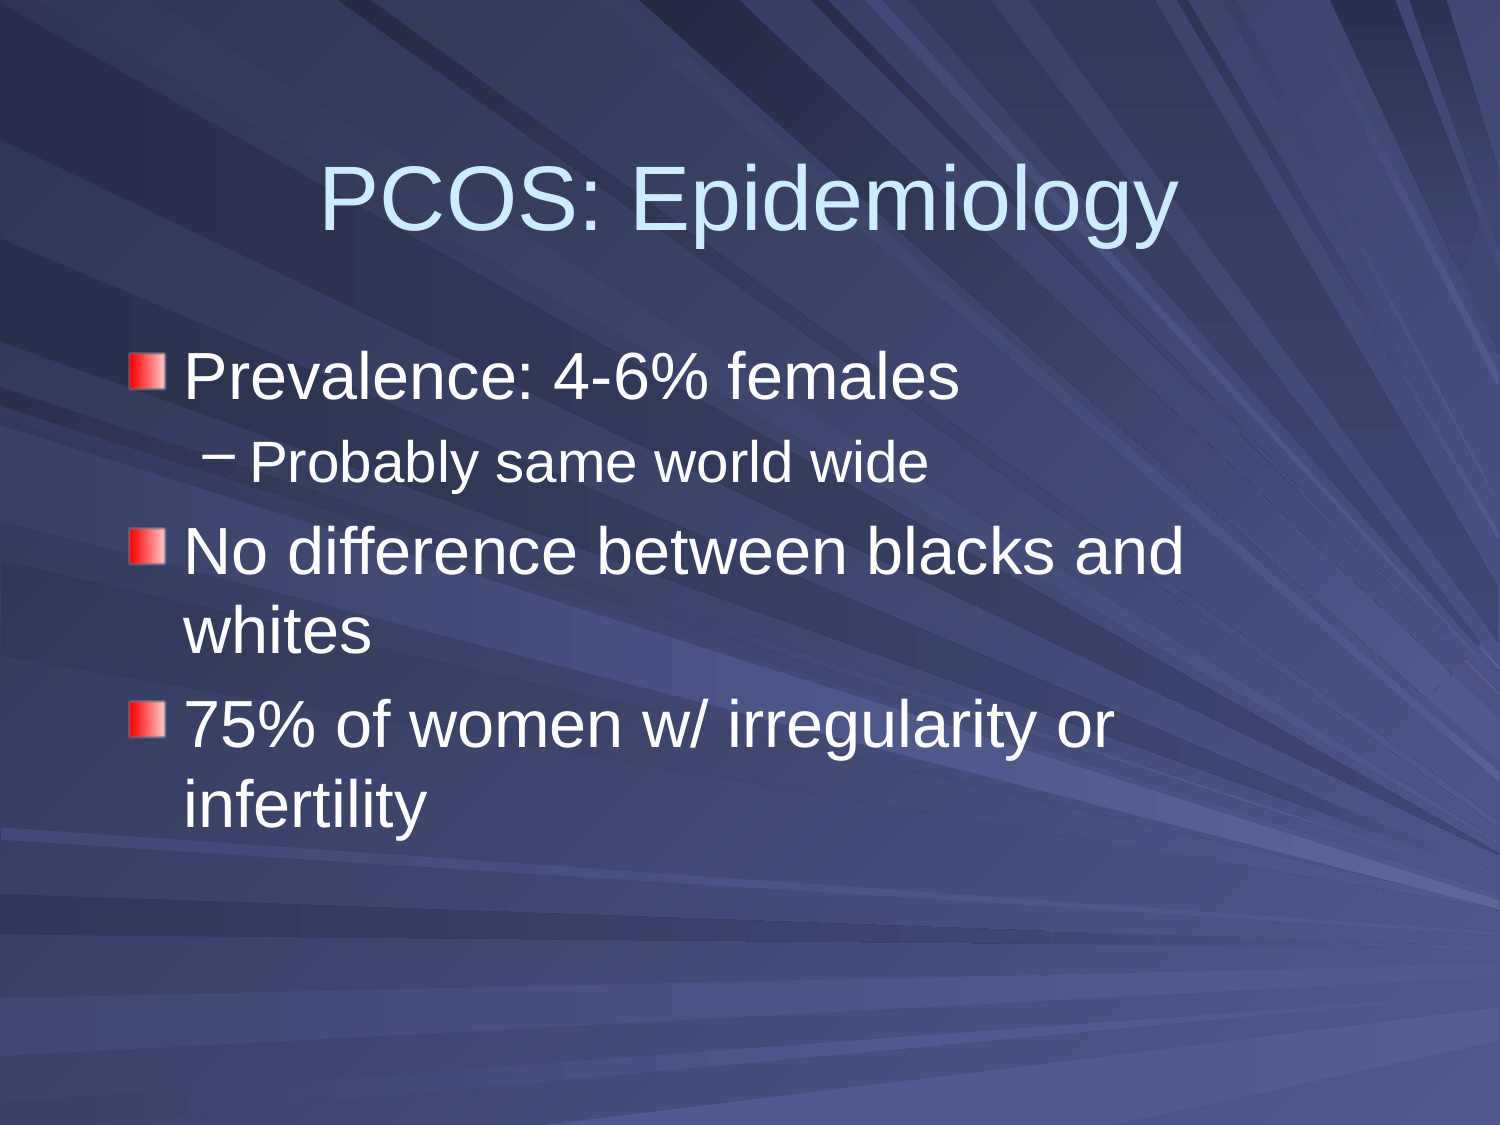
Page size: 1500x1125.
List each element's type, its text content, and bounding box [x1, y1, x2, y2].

text_box Prevalence: 4-6% females Probably same world wide No difference between blacks and whites 75% of women w/ irregularity or infertility [112, 324, 1388, 1000]
title PCOS: Epidemiology [112, 99, 1388, 288]
picture [127, 351, 170, 394]
picture [127, 526, 170, 569]
picture [127, 699, 170, 742]
